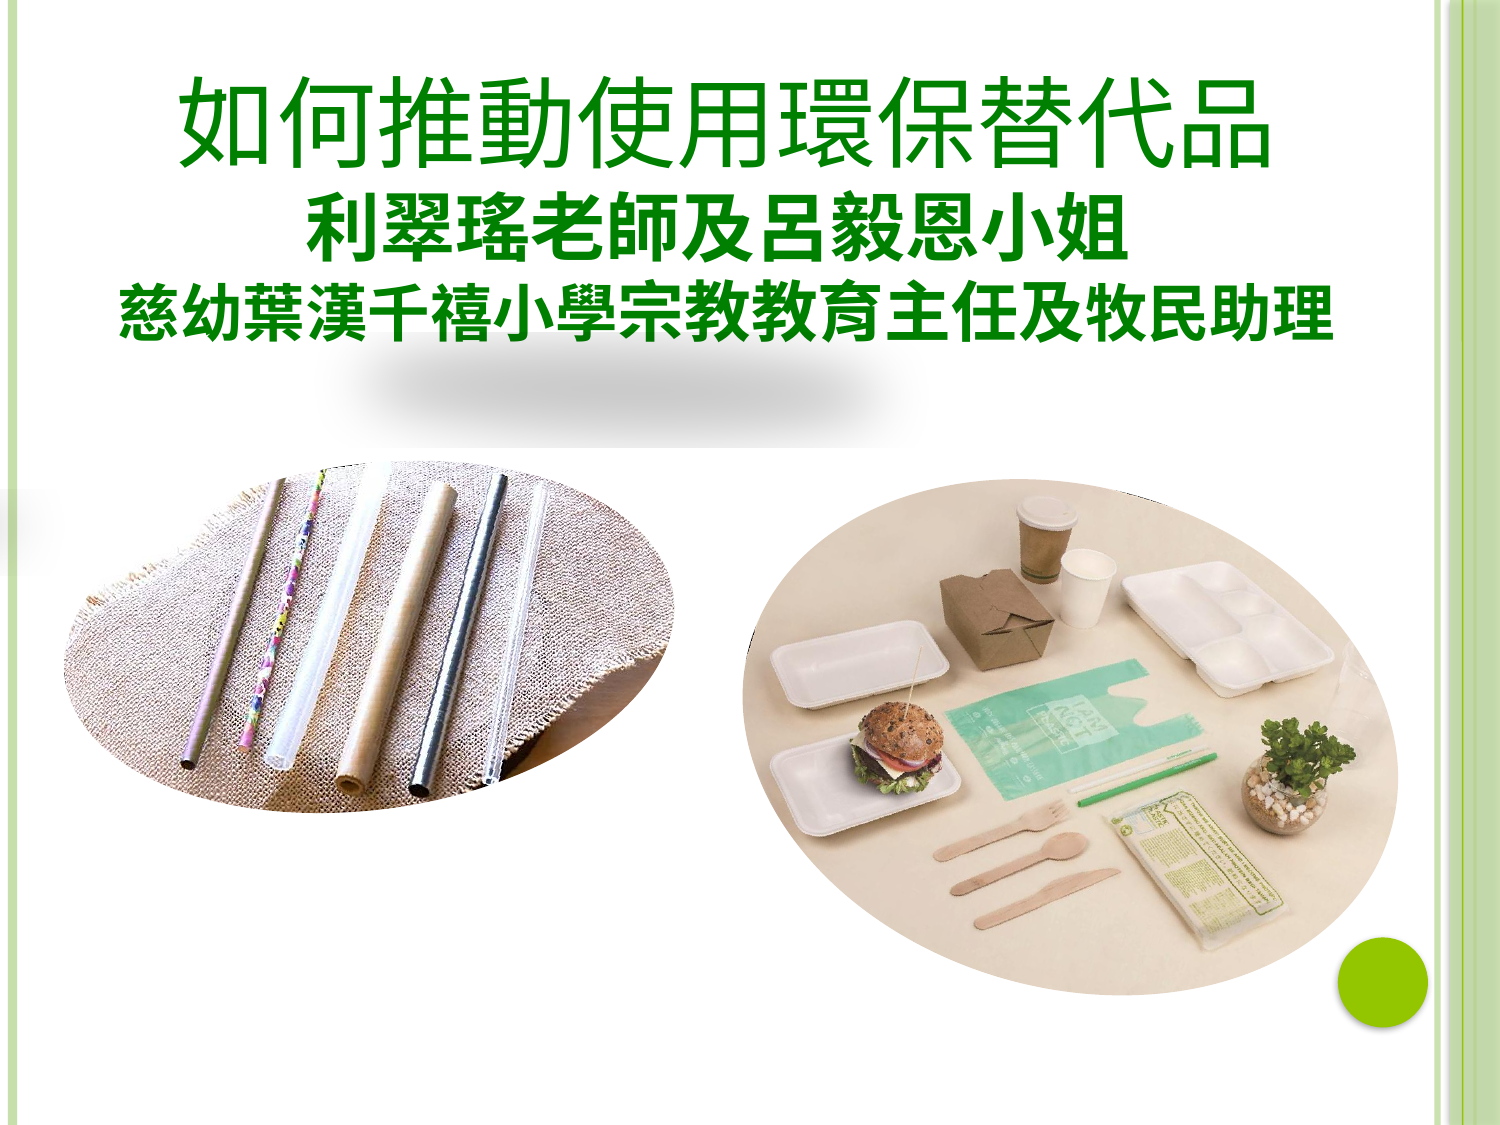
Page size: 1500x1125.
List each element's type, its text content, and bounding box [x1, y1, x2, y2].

picture [736, 479, 1405, 996]
title 如何推動使用環保替代品 利翠瑤老師及呂毅恩小姐 慈幼葉漢千禧小學宗教教育主任及牧民助理 [17, 30, 1436, 433]
picture [61, 460, 677, 814]
